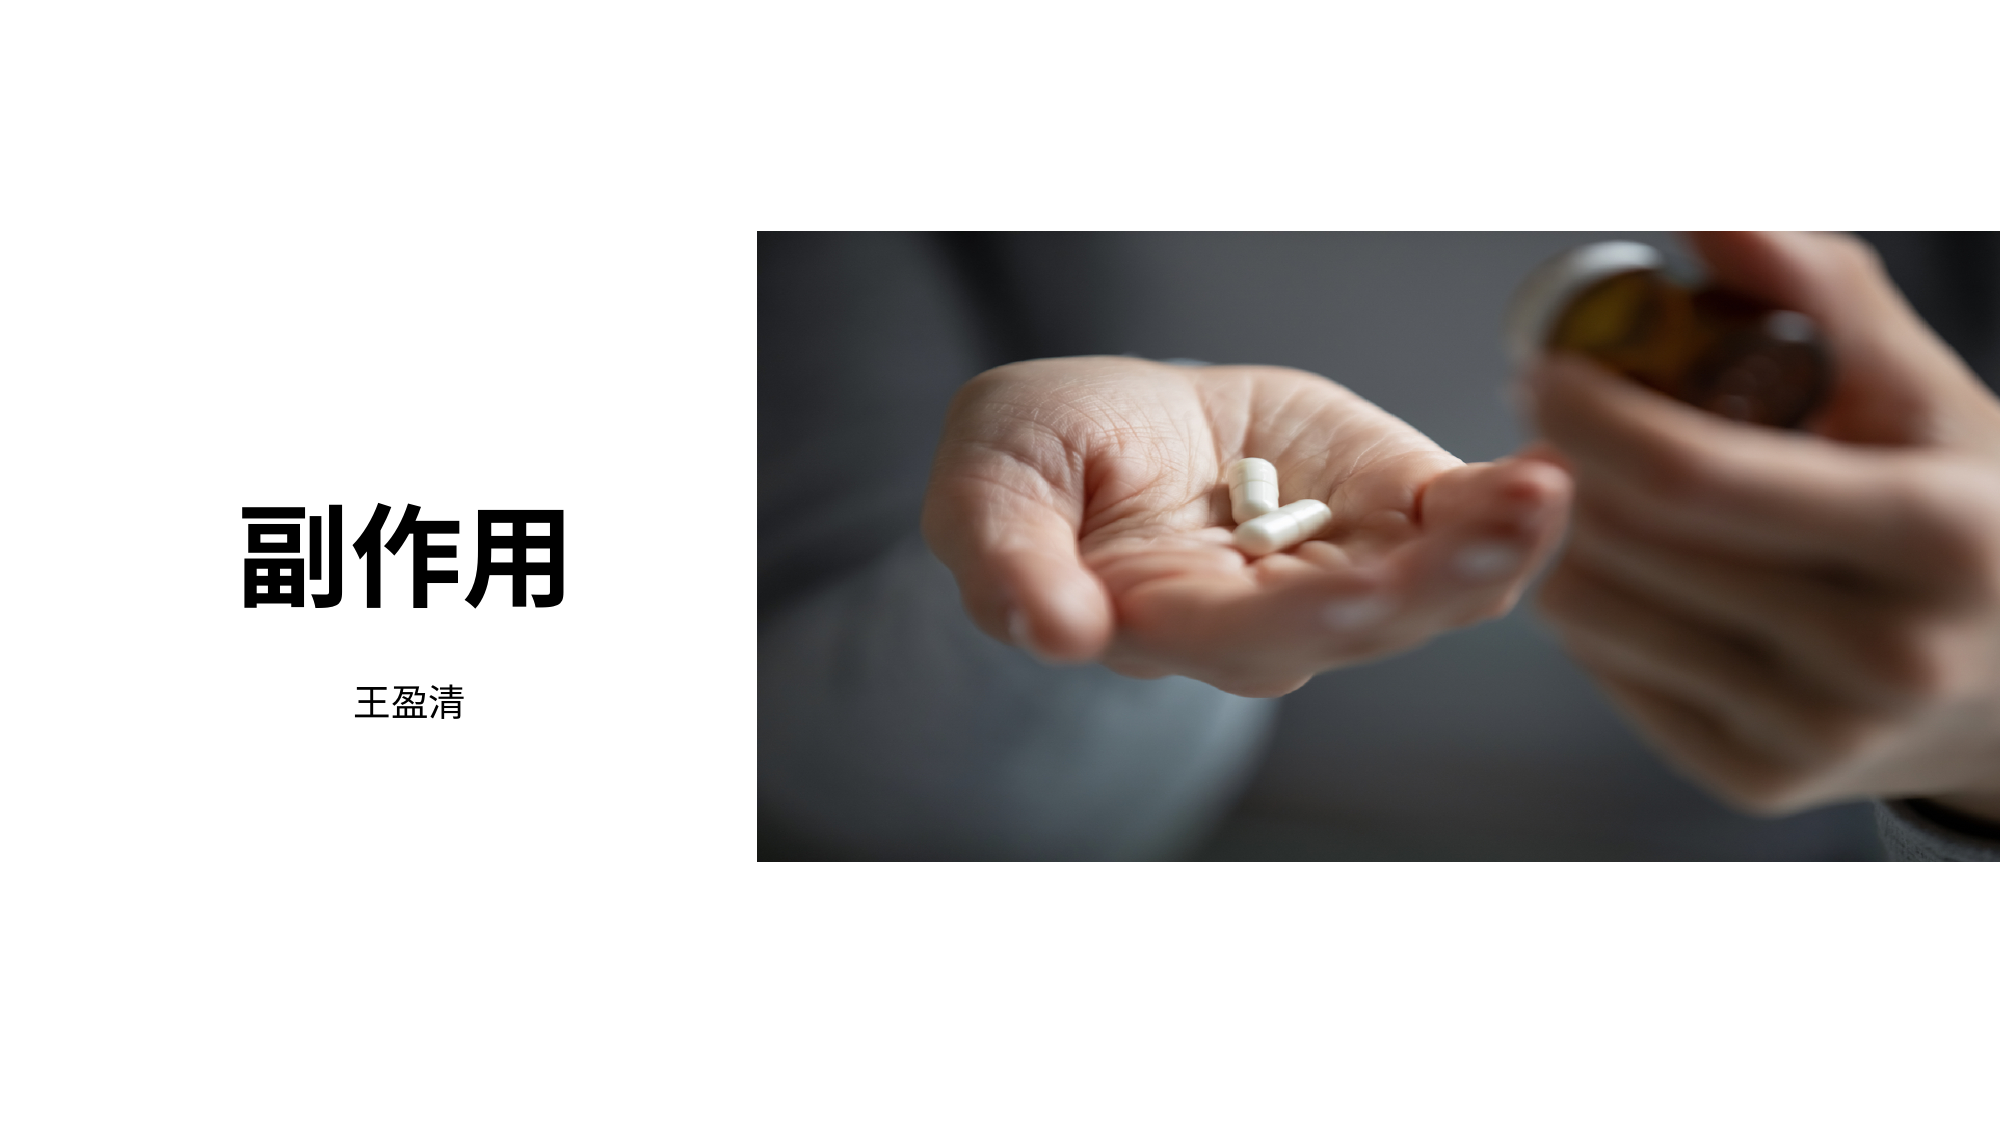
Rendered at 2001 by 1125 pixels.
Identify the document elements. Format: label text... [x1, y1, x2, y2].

title 副作用 [222, 453, 757, 672]
text_box 王盈清 [338, 671, 484, 731]
picture [757, 231, 2000, 863]
